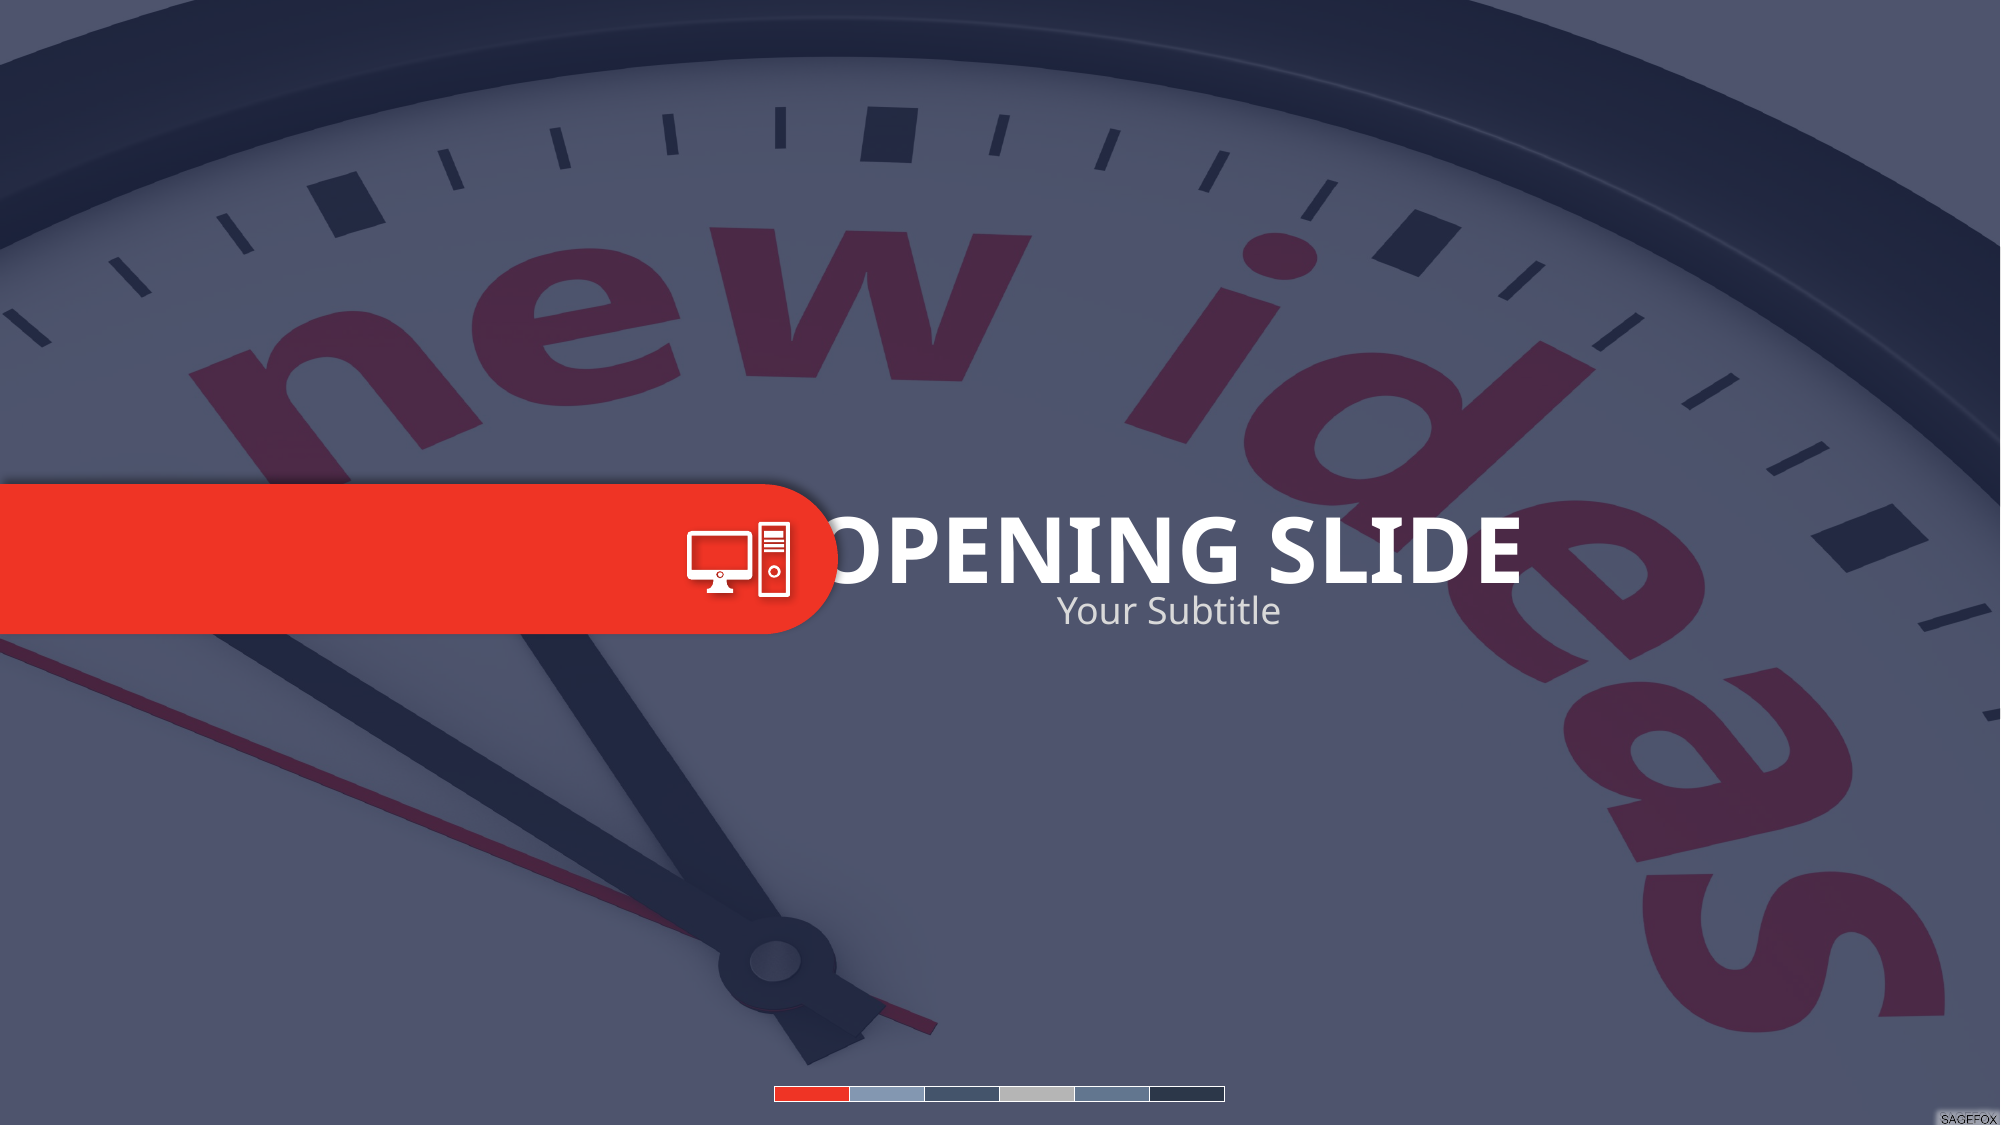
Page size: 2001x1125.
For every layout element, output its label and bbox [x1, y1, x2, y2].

text_box [0, 483, 775, 636]
text_box [716, 484, 1621, 641]
text_box [687, 530, 716, 593]
picture [1938, 1114, 1999, 1125]
text_box [774, 1086, 1225, 1102]
